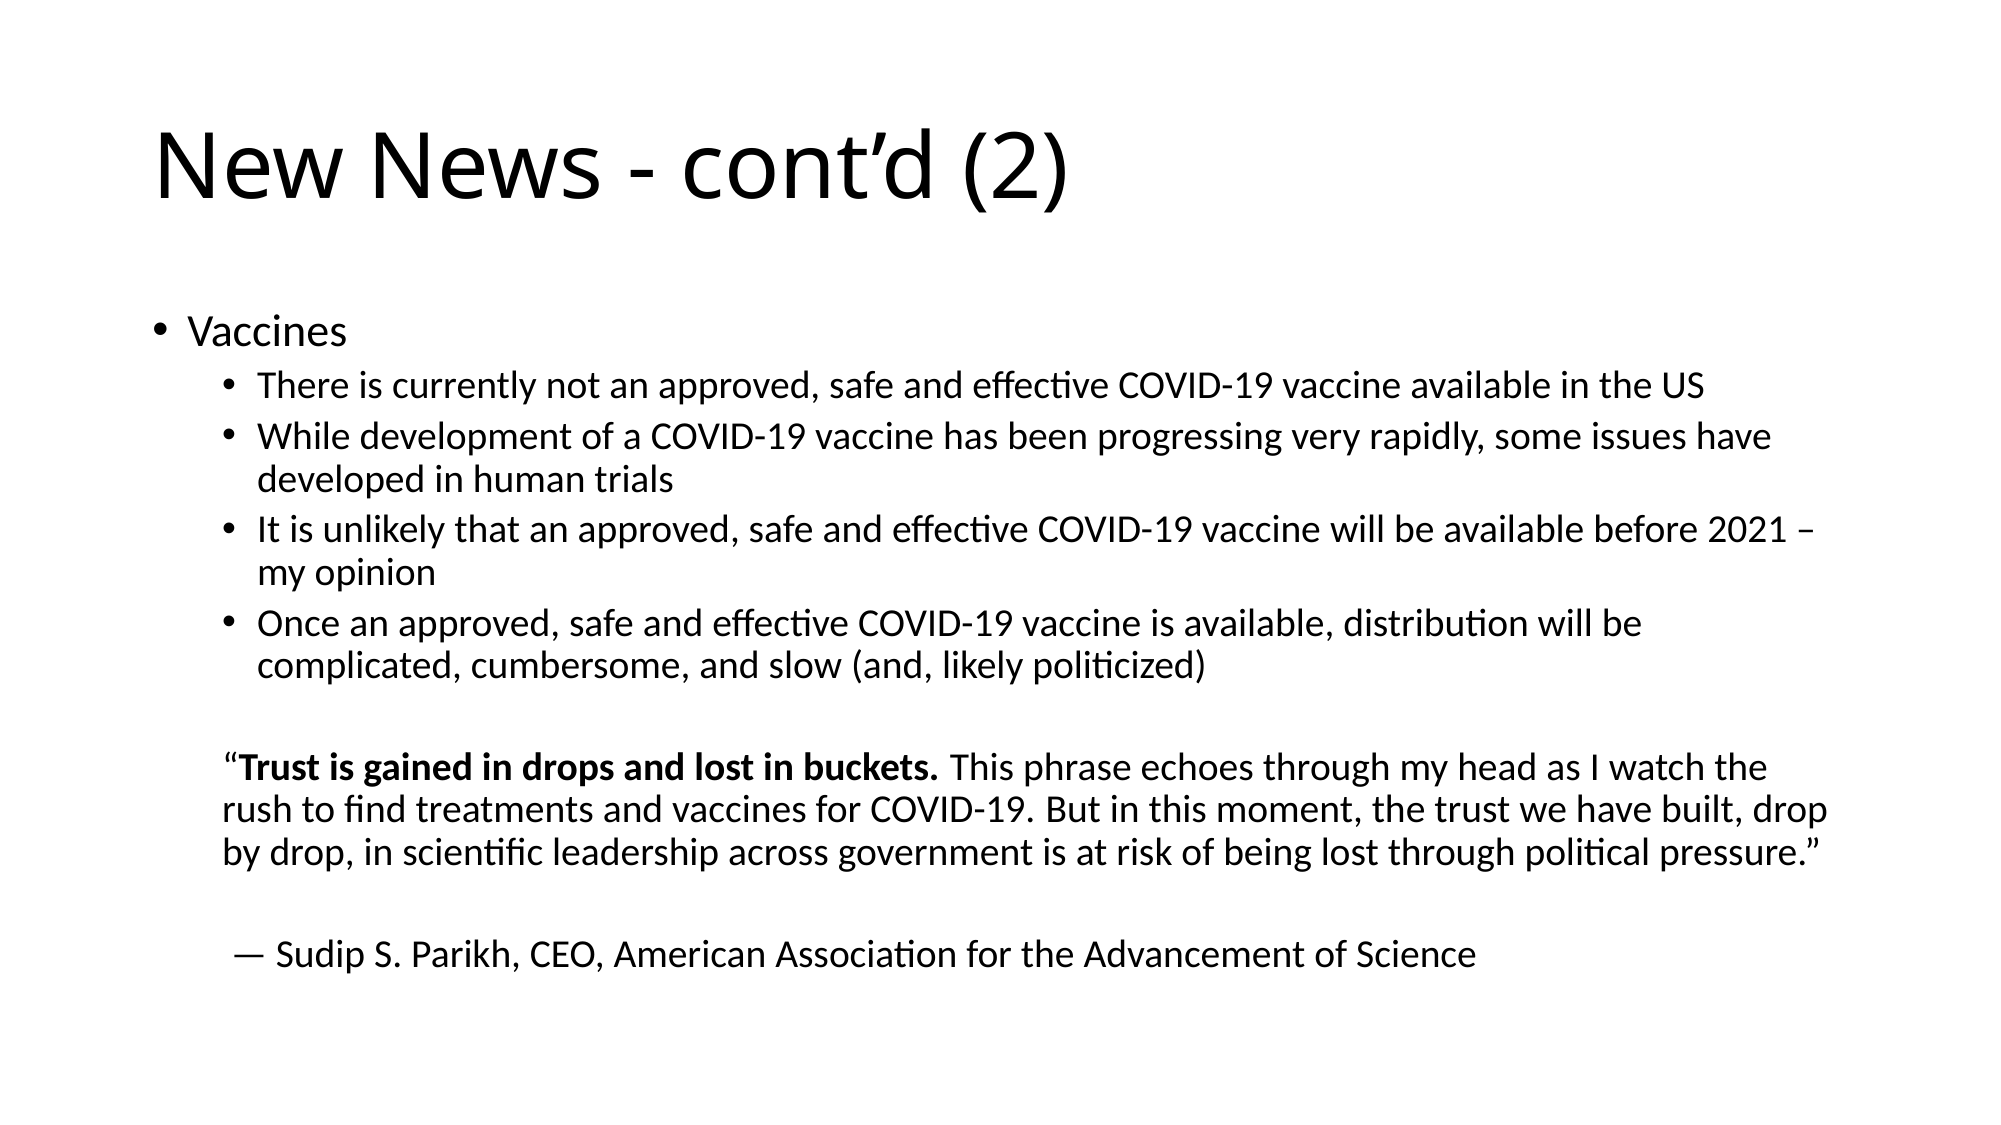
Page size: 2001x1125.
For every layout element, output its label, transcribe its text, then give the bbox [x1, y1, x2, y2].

list Vaccines There is currently not an approved, safe and effective COVID-19 vaccine available in the US While development of a COVID-19 vaccine has been progressing very rapidly, some issues have developed in human trials It is unlikely that an approved, safe and effective COVID-19 vaccine will be available before 2021 – my opinion Once an approved, safe and effective COVID-19 vaccine is available, distribution will be complicated, cumbersome, and slow (and, likely politicized) “Trust is gained in drops and lost in buckets. This phrase echoes through my head as I watch the rush to find treatments and vaccines for COVID-19. But in this moment, the trust we have built, drop by drop, in scientific leadership across government is at risk of being lost through political pressure.” — Sudip S. Parikh, CEO, American Association for the Advancement of Science [137, 299, 1863, 1014]
title New News - cont’d (2) [137, 59, 1863, 278]
